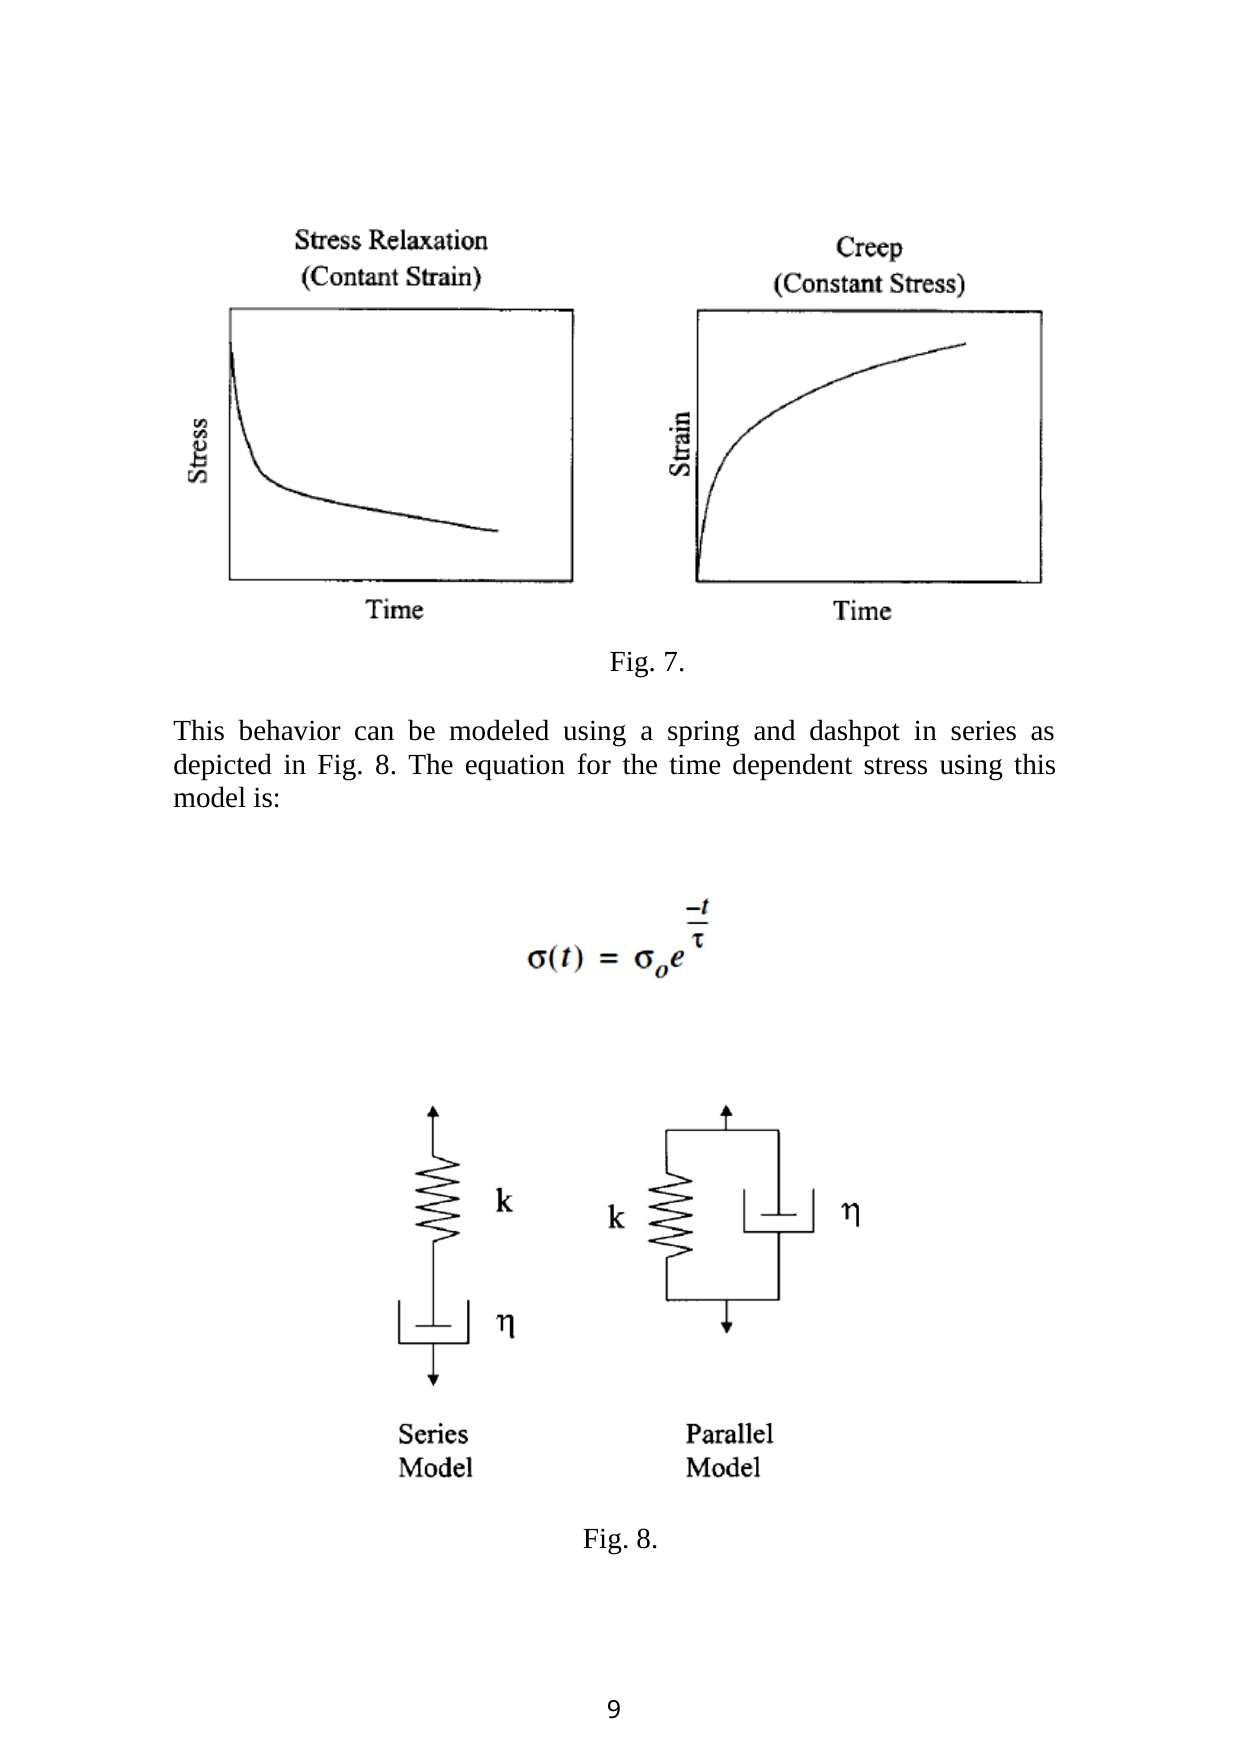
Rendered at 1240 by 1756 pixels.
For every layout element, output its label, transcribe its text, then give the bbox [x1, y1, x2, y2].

slide_number 10 [602, 1691, 639, 1756]
text_box Fig. 8. [580, 1517, 661, 1555]
text_box Fig. 7. This behavior can be modeled using a spring and dashpot in series as depicted in Fig. 8. The equation for the time dependent stress using this model is: [171, 640, 1069, 814]
text_box [397, 1103, 860, 1479]
text_box [187, 229, 1043, 620]
text_box [526, 897, 711, 979]
